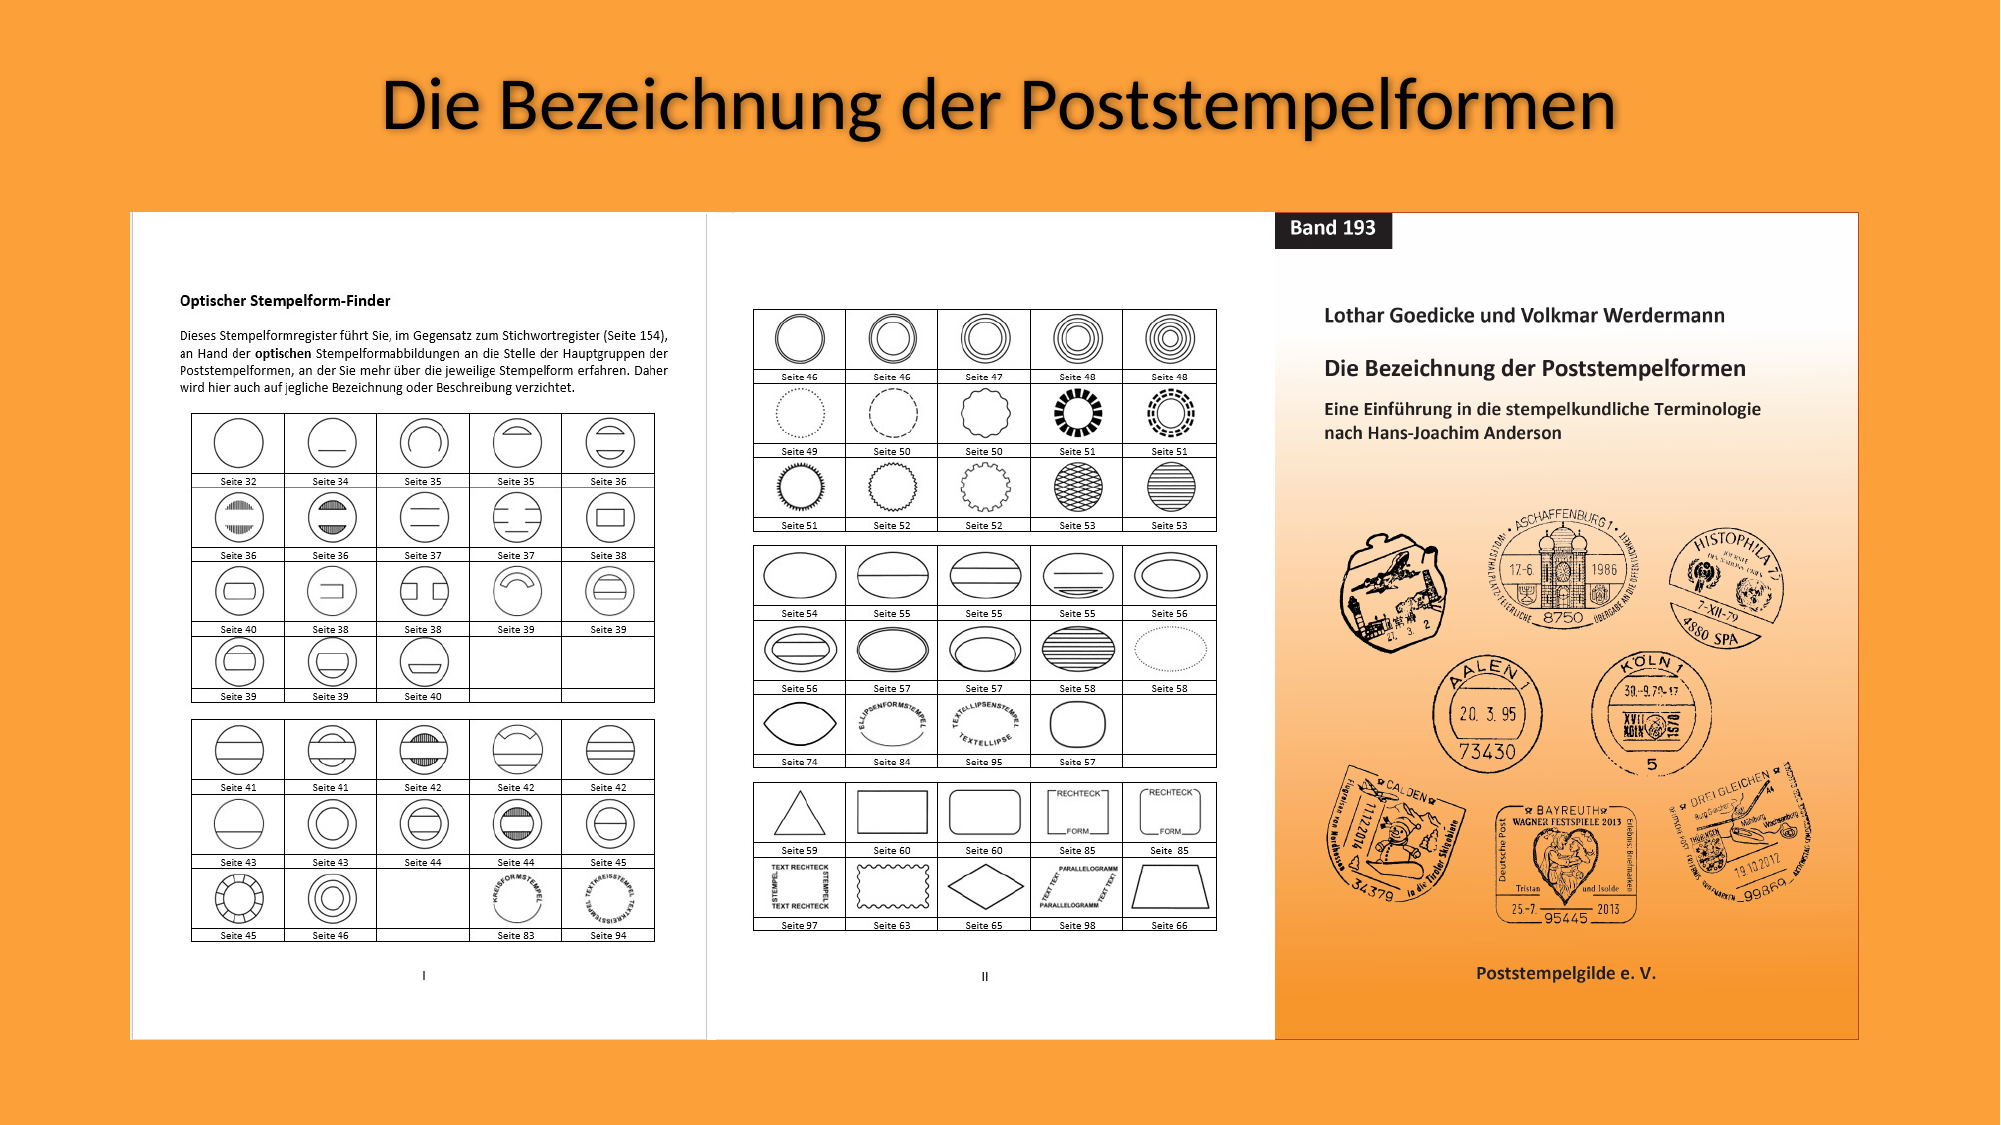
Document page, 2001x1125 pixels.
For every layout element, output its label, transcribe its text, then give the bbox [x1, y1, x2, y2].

picture [129, 212, 1859, 1040]
title Die Bezeichnung der Poststempelformen [0, 0, 2000, 152]
